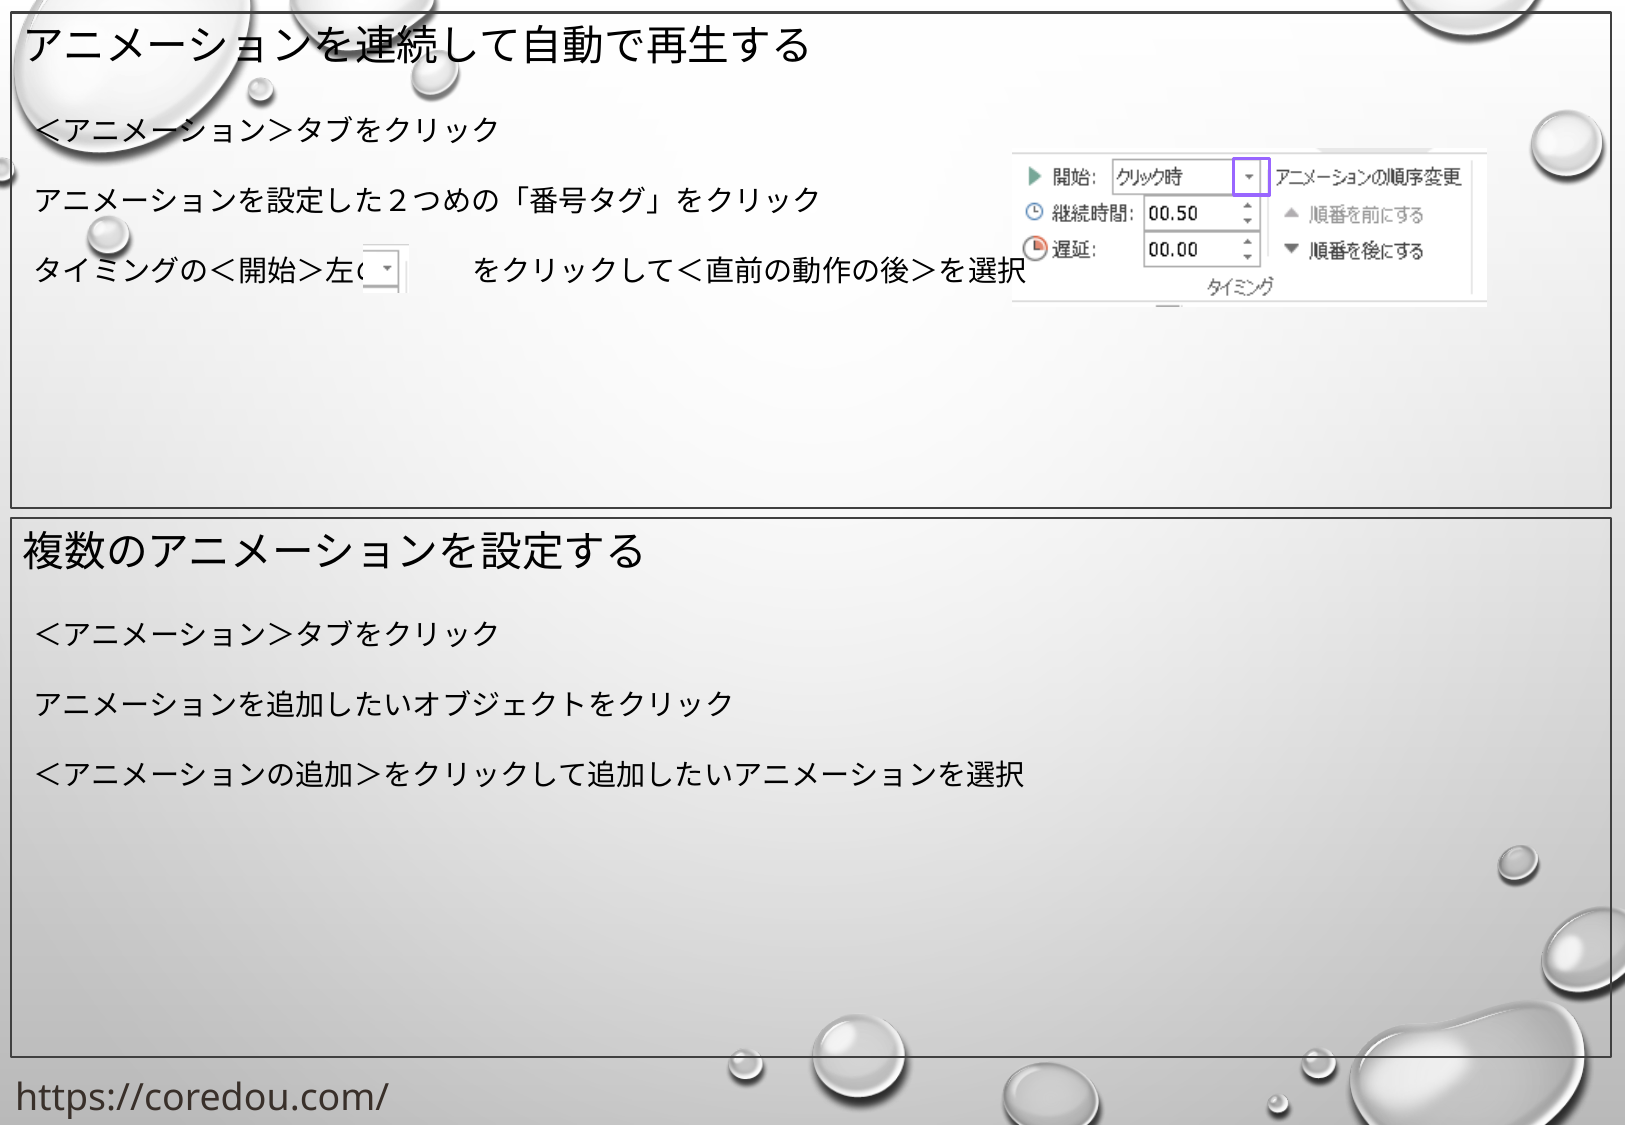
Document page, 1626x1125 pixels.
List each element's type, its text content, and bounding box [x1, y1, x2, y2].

text_box アニメーションを連続して自動で再生する [7, 11, 975, 77]
text_box ＜アニメーション＞タブをクリック アニメーションを追加したいオブジェクトをクリック ＜アニメーションの追加＞をクリックして追加したいアニメーションを選択 [18, 573, 1127, 799]
footer https://coredou.com/ [0, 1065, 521, 1125]
text_box 複数のアニメーションを設定する [7, 517, 975, 582]
text_box ＜アニメーション＞タブをクリック アニメーションを設定した２つめの「番号タグ」をクリック タイミングの＜開始＞左の をクリックして＜直前の動作の後＞を選択 [18, 70, 1127, 295]
text_box [10, 11, 1612, 509]
picture [0, 0, 1625, 1125]
text_box [10, 517, 1612, 1058]
